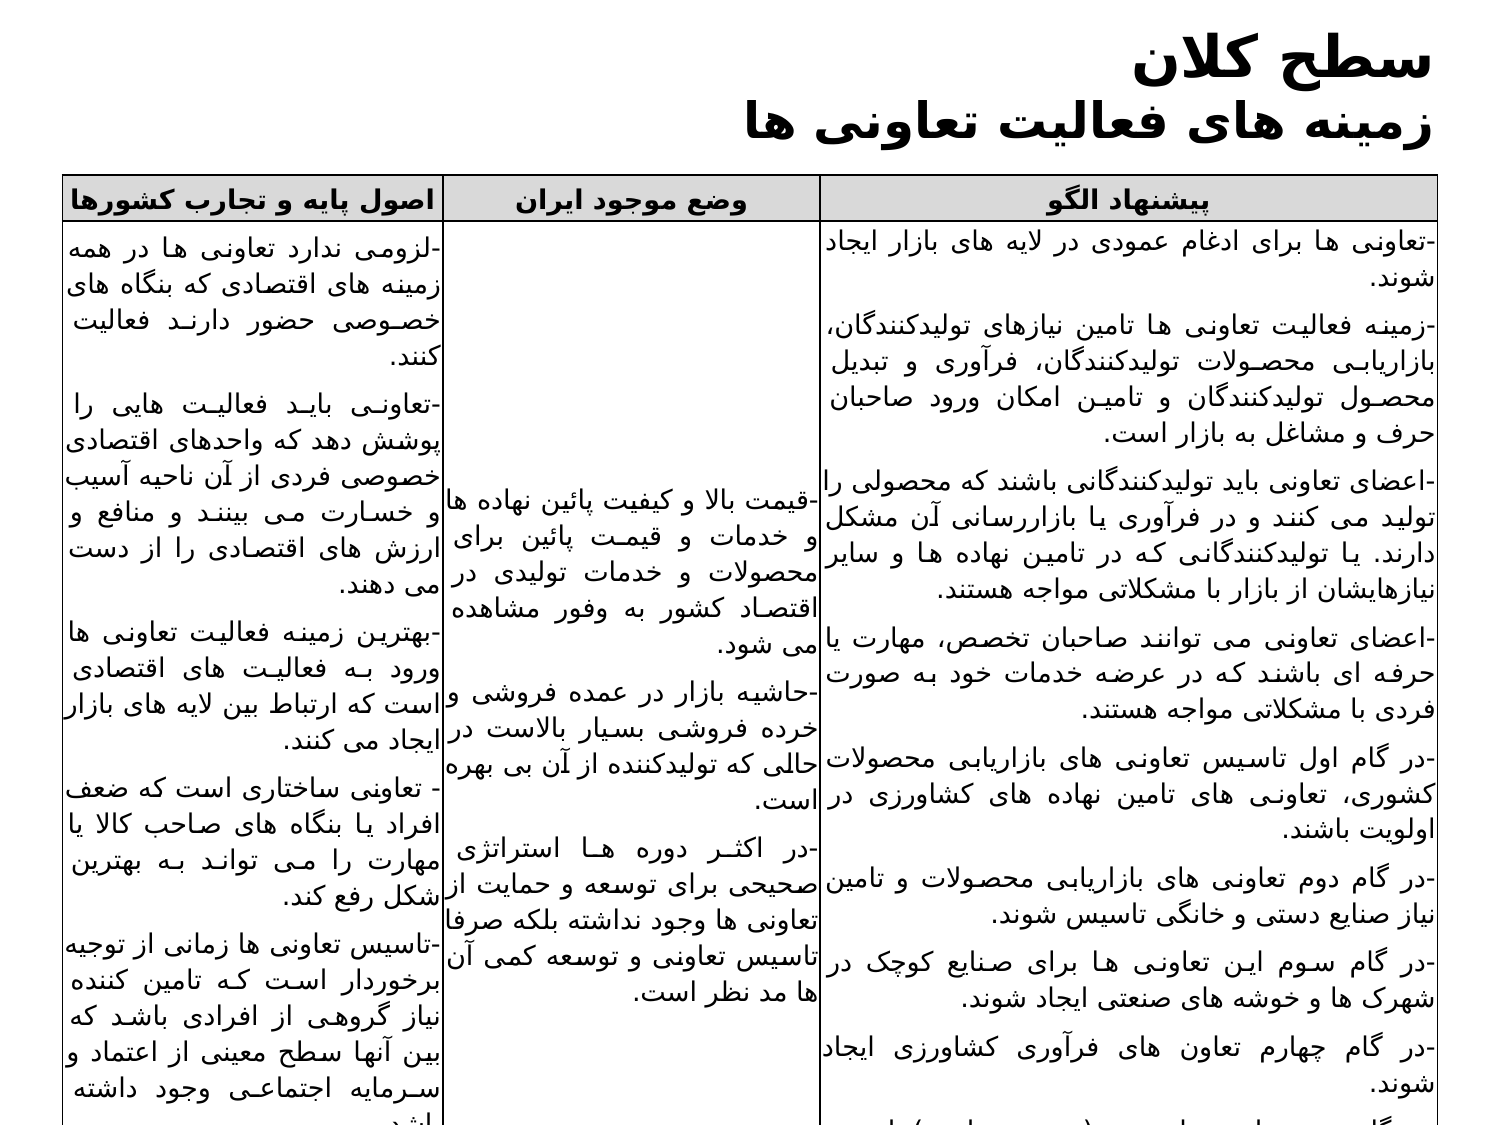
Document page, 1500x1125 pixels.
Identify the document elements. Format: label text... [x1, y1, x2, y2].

title سطح کلان زمینه های فعالیت تعاونی ها [99, 24, 1451, 213]
table_cell -قیمت بالا و کیفیت پائین نهاده ها و خدمات و قیمت پائین برای محصولات و خدمات تولیدی در اقتصاد کشور به وفور مشاهده می شود. -حاشیه بازار در عمده فروشی و خرده فروشی بسیار بالاست در حالی که تولیدکننده از آن بی بهره است. -در اکثر دوره ها استراتژی صحیحی برای توسعه و حمایت از تعاونی ها وجود نداشته بلکه صرفا تاسیس تعاونی و توسعه کمی آن ها مد نظر است. [444, 222, 819, 1125]
table_cell -تعاونی ها برای ادغام عمودی در لایه های بازار ایجاد شوند. -زمینه فعالیت تعاونی ها تامین نیازهای تولیدکنندگان، بازاریابی محصولات تولیدکنندگان، فرآوری و تبدیل محصول تولیدکنندگان و تامین امکان ورود صاحبان حرف و مشاغل به بازار است. -اعضای تعاونی باید تولیدکنندگانی باشند که محصولی را تولید می کنند و در فرآوری یا بازاررسانی آن مشکل دارند. یا تولیدکنندگانی که در تامین نهاده ها و سایر نیازهایشان از بازار با مشکلاتی مواجه هستند. -اعضای تعاونی می توانند صاحبان تخصص، مهارت یا حرفه ای باشند که در عرضه خدمات خود به صورت فردی با مشکلاتی مواجه هستند. -در گام اول تاسیس تعاونی های بازاریابی محصولات کشوری، تعاونی های تامین نهاده های کشاورزی در اولویت باشند. -در گام دوم تعاونی های بازاریابی محصولات و تامین نیاز صنایع دستی و خانگی تاسیس شوند. -در گام سوم این تعاونی ها برای صنایع کوچک در شهرک ها و خوشه های صنعتی ایجاد شوند. -در گام چهارم تعاون های فرآوری کشاورزی ایجاد شوند. -در گام پنجم تعاونی های بیمه (نه بیمه تعاونی) تاسیس شده و توسعه یابند. -تعاون های اعتبار تجدید ساختار شده و با اصولی جدید احیا شوند. [821, 222, 1437, 1125]
table_header وضع موجود ایران [444, 176, 819, 220]
table_header پیشنهاد الگو [821, 176, 1437, 220]
table_cell -لزومی ندارد تعاونی ها در همه زمینه های اقتصادی که بنگاه های خصوصی حضور دارند فعالیت کنند. -تعاونی باید فعالیت هایی را پوشش دهد که واحدهای اقتصادی خصوصی فردی از آن ناحیه آسیب و خسارت می بینند و منافع و ارزش های اقتصادی را از دست می دهند. -بهترین زمینه فعالیت تعاونی ها ورود به فعالیت های اقتصادی است که ارتباط بین لایه های بازار ایجاد می کنند. - تعاونی ساختاری است که ضعف افراد یا بنگاه های صاحب کالا یا مهارت را می تواند به بهترین شکل رفع کند. -تاسیس تعاونی ها زمانی از توجیه برخوردار است که تامین کننده نیاز گروهی از افرادی باشد که بین آنها سطح معینی از اعتماد و سرمایه اجتماعی وجود داشته باشد. -تعاونی ها اغلب در زمینه مصرف، کشاورزی و تامین مالی فعال هستند. [63, 222, 442, 1125]
table_header اصول پایه و تجارب کشورها [63, 176, 442, 220]
